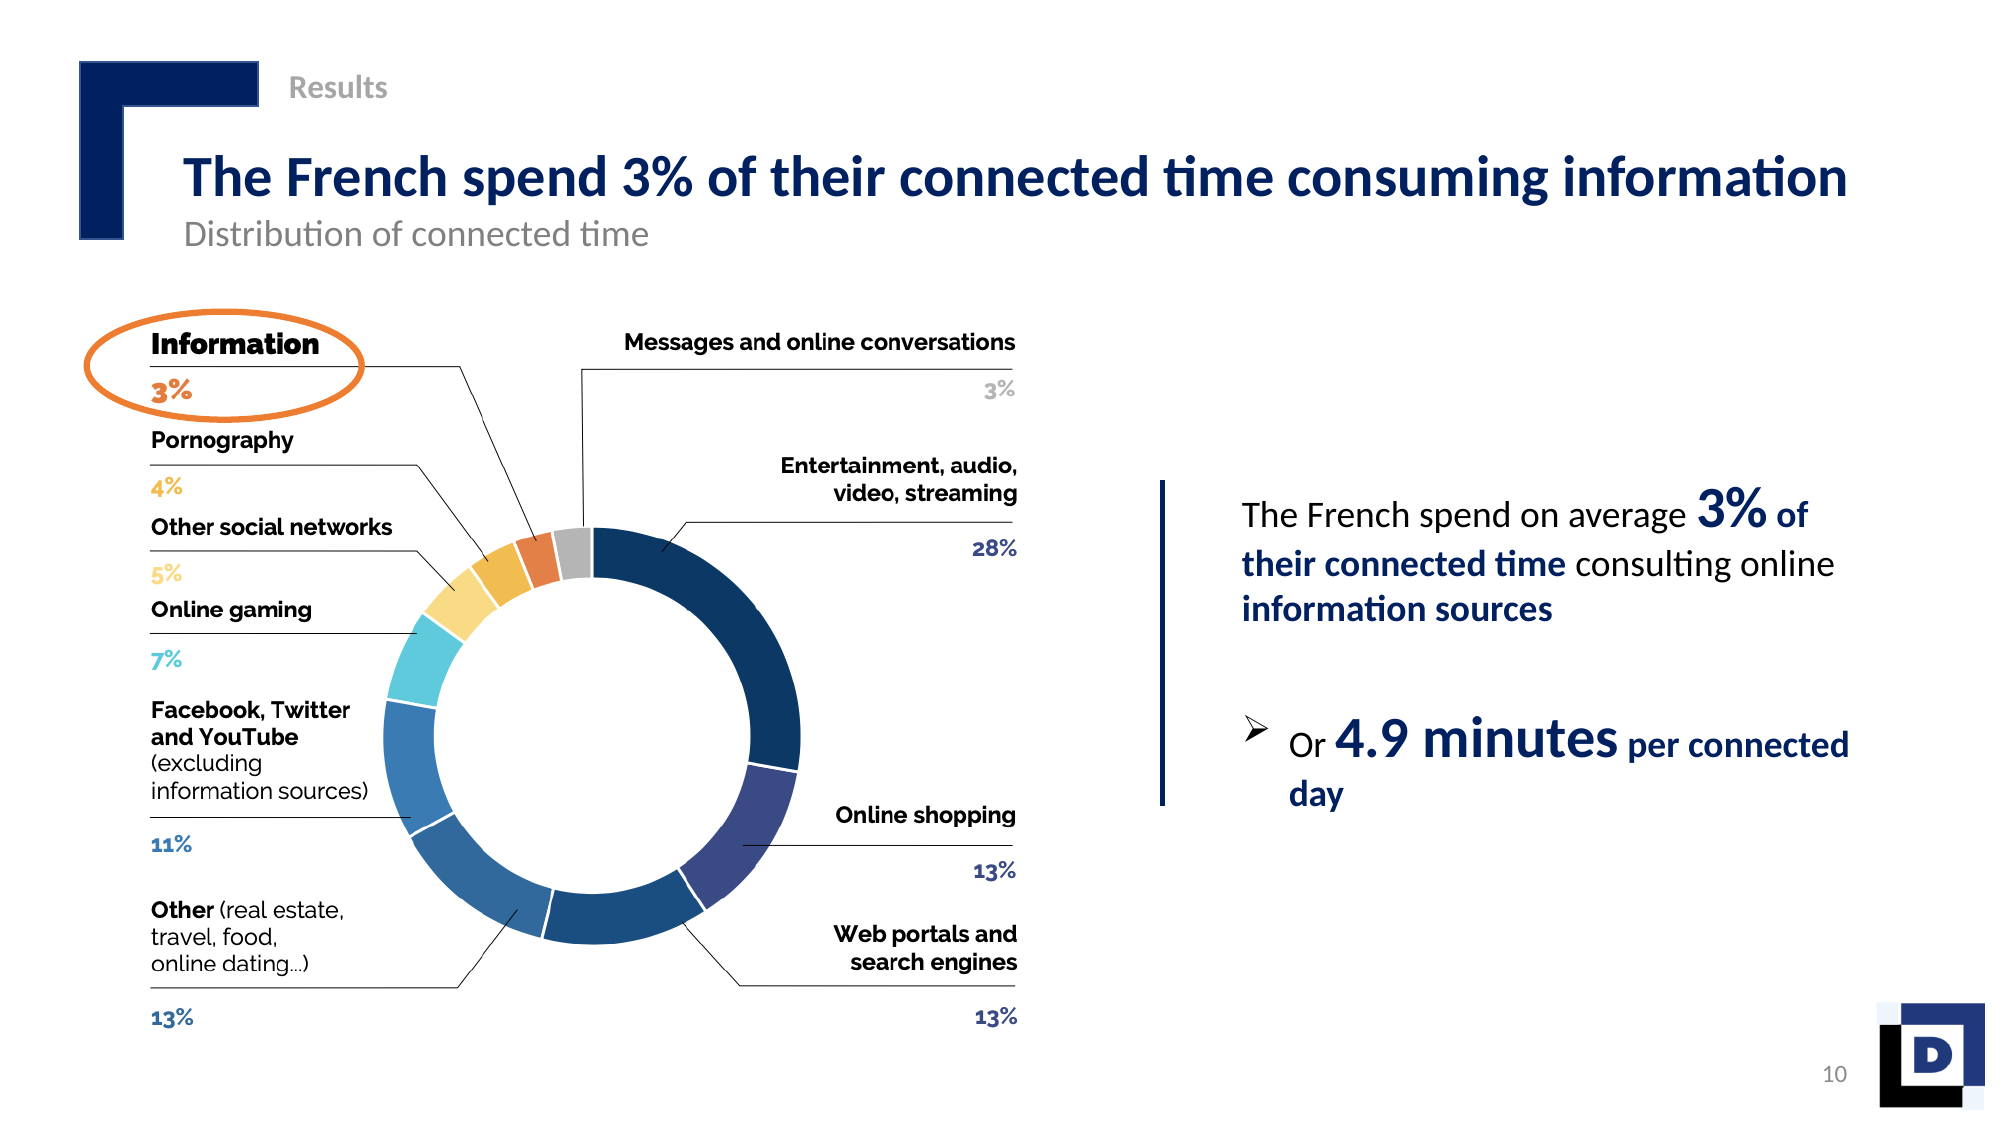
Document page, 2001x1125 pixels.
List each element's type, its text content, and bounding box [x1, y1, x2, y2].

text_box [1876, 1002, 1985, 1110]
slide_number 10 [1412, 1042, 1863, 1103]
text_box Results [205, 65, 471, 105]
picture [140, 323, 1033, 1048]
text_box [85, 310, 313, 410]
text_box The French spend on average 3% of their connected time consulting online information sources Or 4.9 minutes per connected day [1227, 461, 1899, 822]
text_box The French spend 3% of their connected time consuming information Distribution of connected time [169, 131, 1877, 261]
